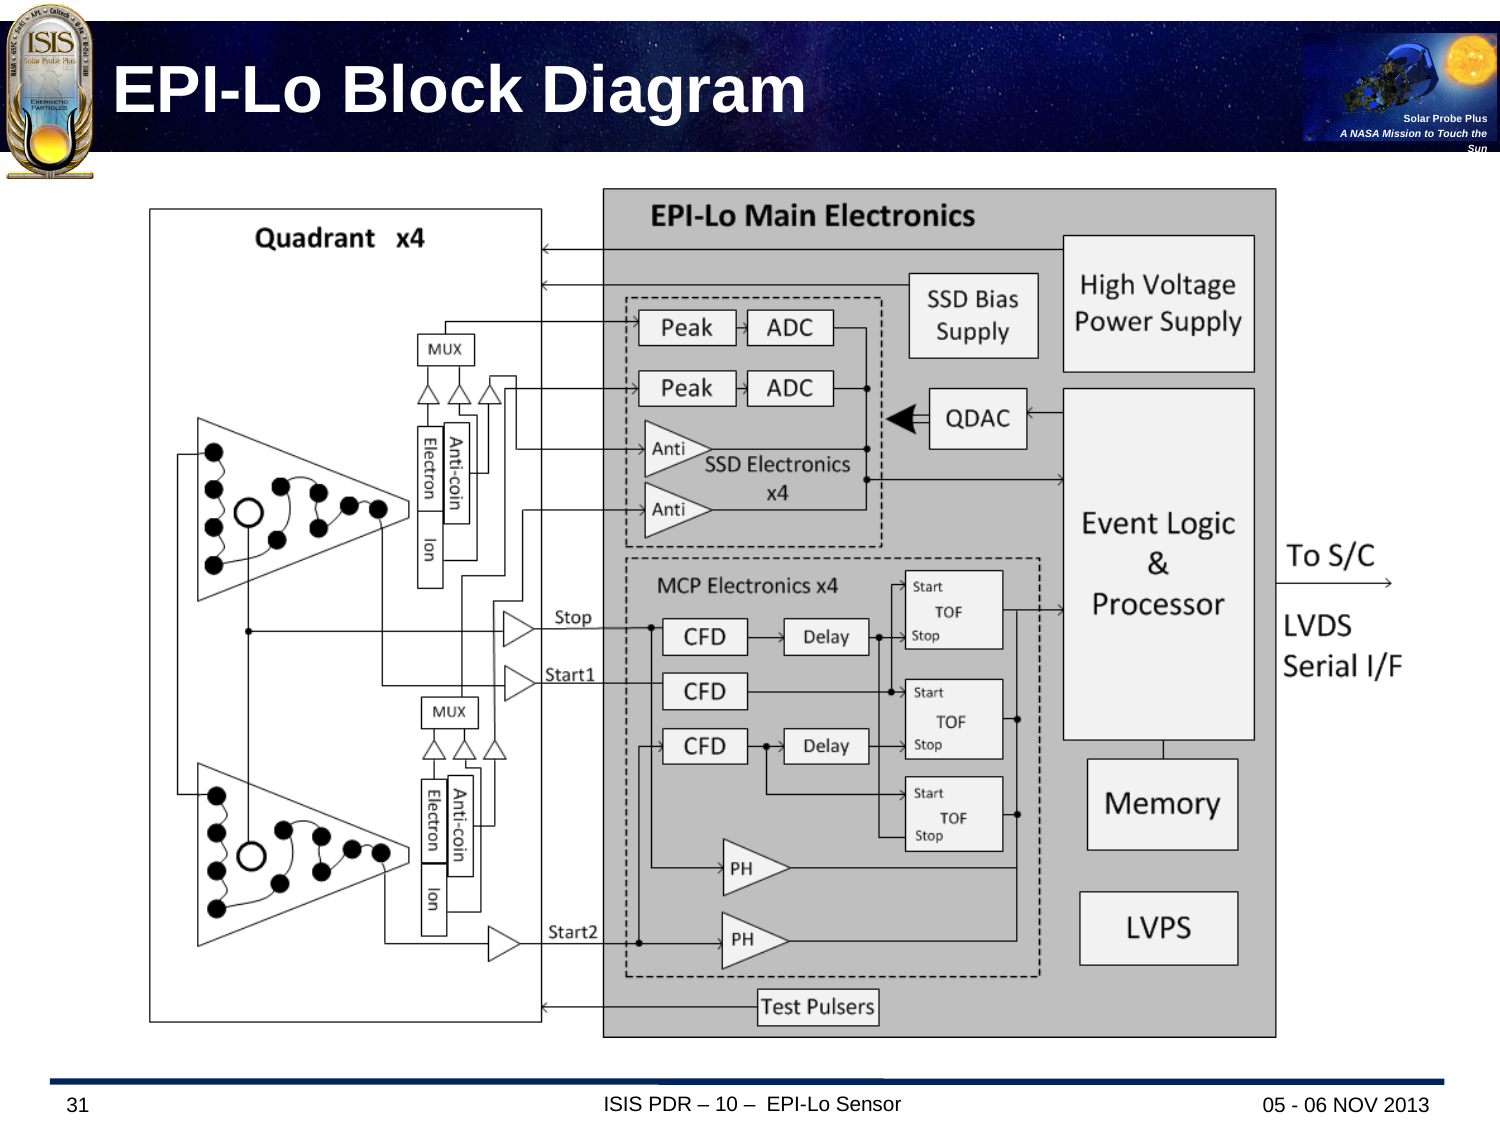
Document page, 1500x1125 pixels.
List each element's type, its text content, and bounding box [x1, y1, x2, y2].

picture [148, 187, 1404, 1038]
picture [0, 2, 1500, 181]
title EPI-Lo Block Diagram [111, 30, 1294, 142]
